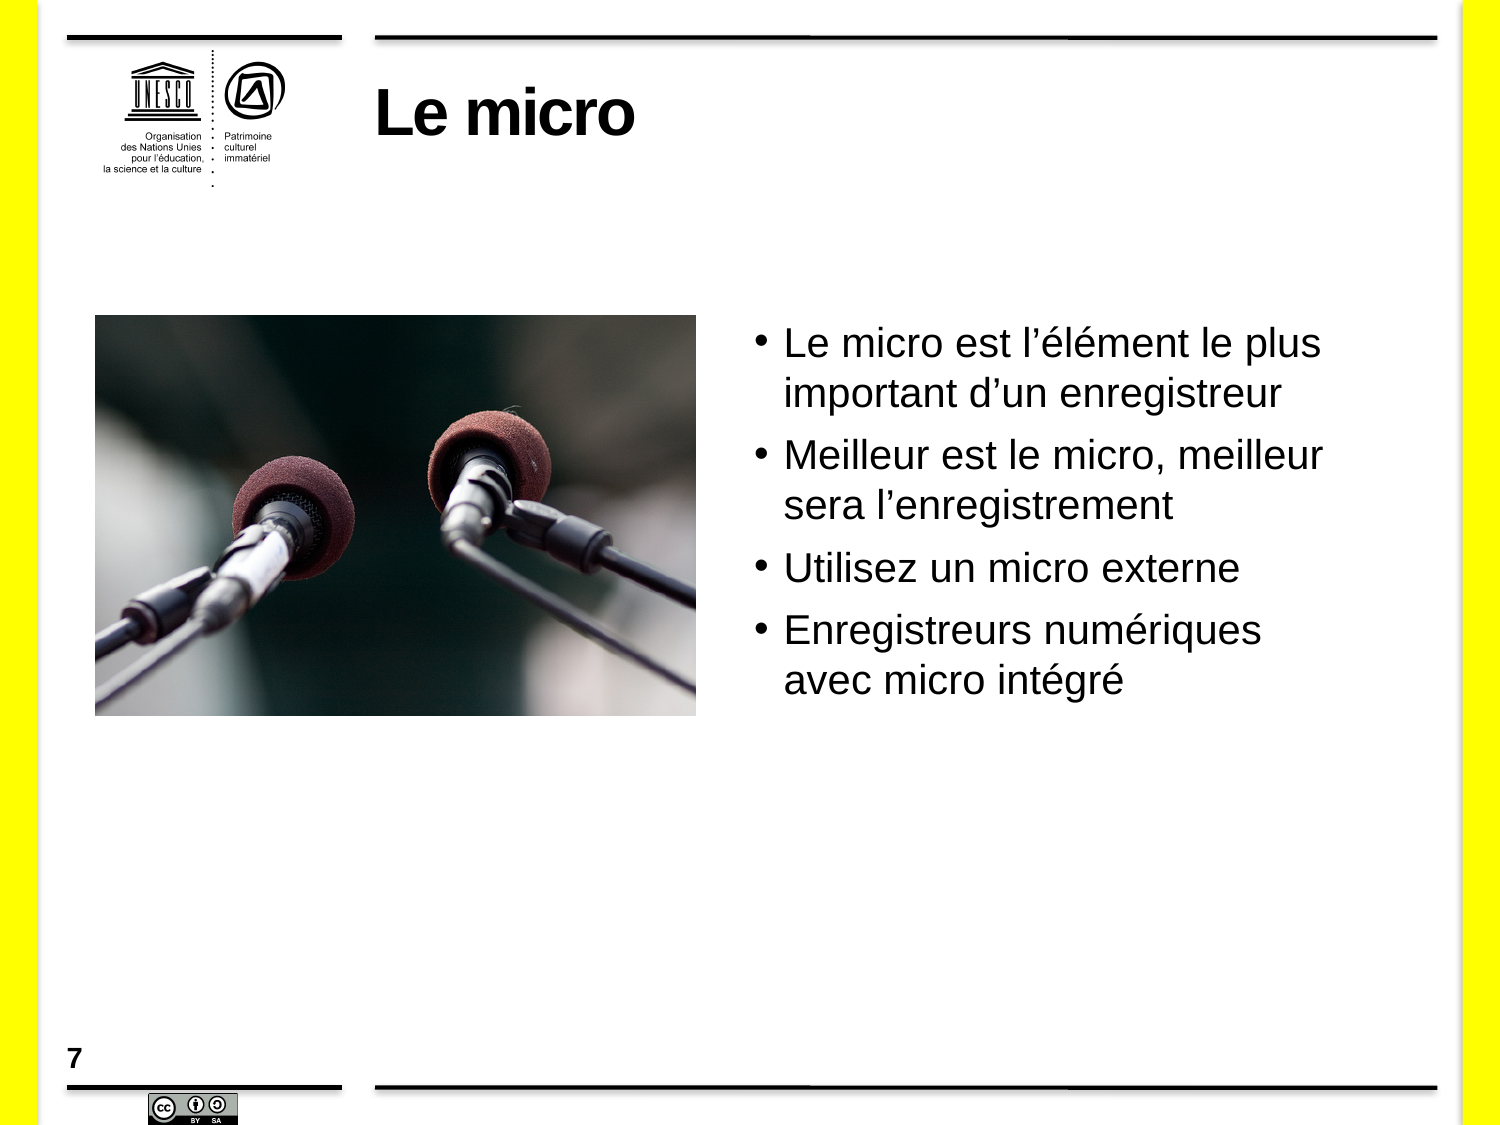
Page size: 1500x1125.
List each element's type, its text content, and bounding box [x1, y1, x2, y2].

picture [95, 315, 697, 717]
list Le micro est l’élément le plus important d’un enregistreur Meilleur est le micro, meilleur sera l’enregistrement Utilisez un micro externe Enregistreurs numériques avec micro intégré [754, 315, 1358, 796]
picture [148, 1093, 238, 1125]
title Le micro [374, 68, 1438, 150]
picture [103, 50, 285, 187]
